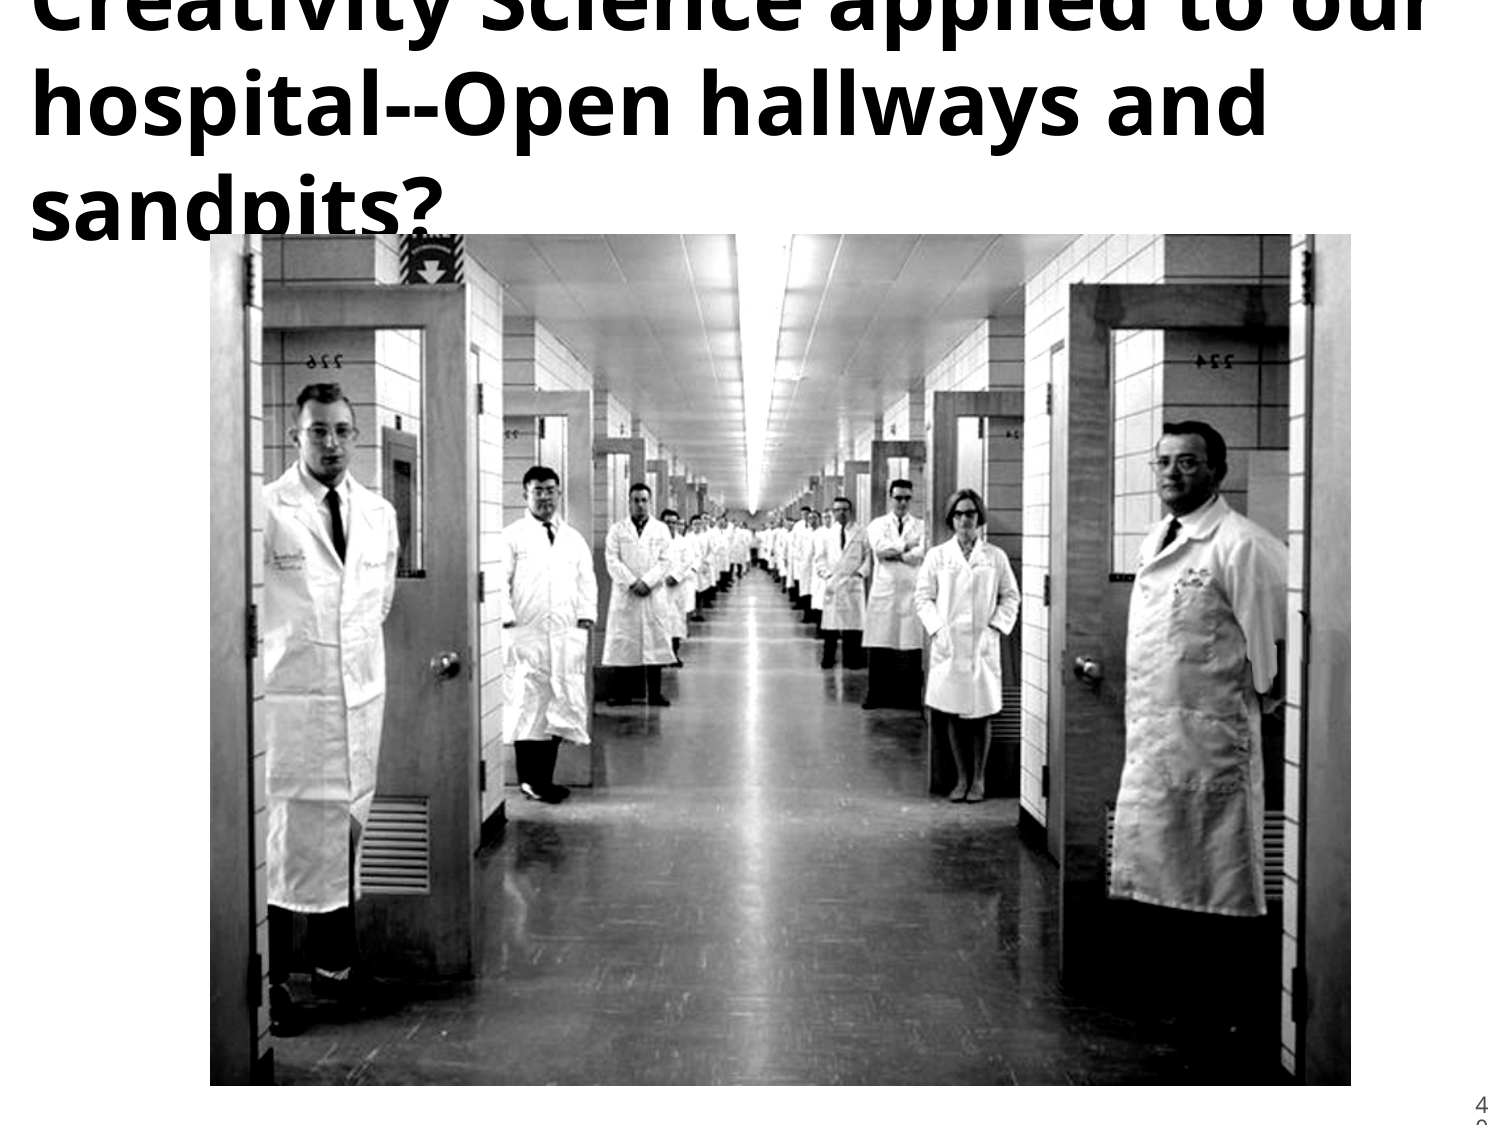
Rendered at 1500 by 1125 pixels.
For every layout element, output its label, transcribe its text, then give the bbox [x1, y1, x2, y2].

picture [210, 233, 1351, 1086]
slide_number 40 [1464, 1085, 1500, 1125]
title Creativity Science applied to our hospital--Open hallways and sandpits? [29, 49, 1471, 152]
